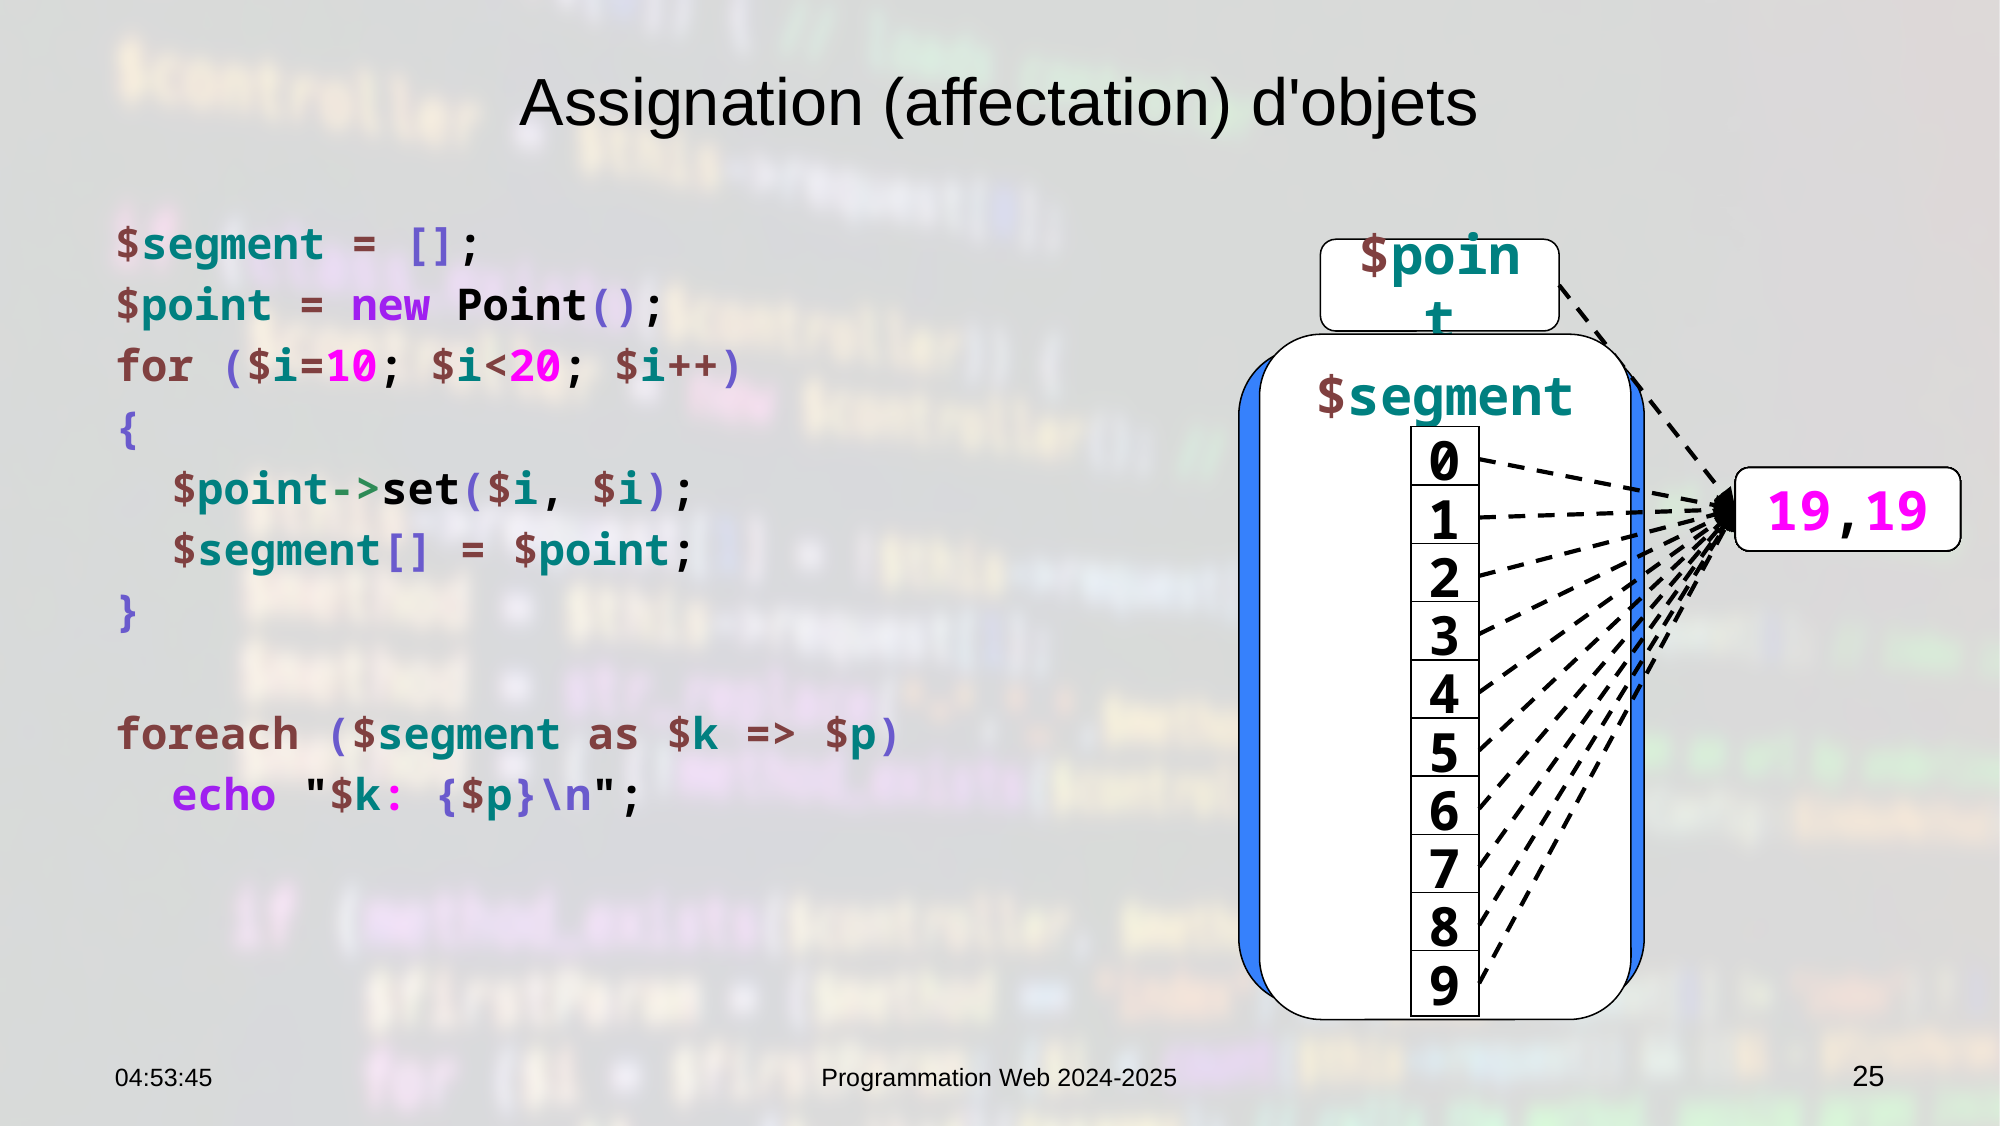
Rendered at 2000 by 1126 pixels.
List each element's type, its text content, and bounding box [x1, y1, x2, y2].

text_box 0: (19, 19) 1: (19, 19) 2: (19, 19) 3: (19, 19) 4: (19, 19) 5: (19, 19) 6: (19, 19) 7: (19, 19) 8: (19, 19) 9: (19, 19) [1238, 356, 1273, 997]
text_box 9 [1411, 950, 1480, 1016]
text_box 5 [1411, 717, 1470, 776]
footer Programmation Web 2024-2025 [683, 1058, 1317, 1100]
list $segment = []; $point = new Point(); for ($i=10; $i<20; $i++) { $point->set($i, $i); $segment[] = $point; } foreach ($segment as $k => $p) echo "$k: {$p}\n"; [99, 207, 1900, 1036]
text_box 7 [1411, 834, 1471, 892]
text_box 1 [1411, 484, 1472, 543]
text_box 3 [1411, 601, 1470, 659]
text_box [1477, 508, 1736, 984]
text_box 8 [1411, 892, 1472, 950]
text_box 0 [1411, 426, 1480, 484]
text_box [1477, 458, 1736, 505]
picture [0, 0, 2000, 1126]
text_box 19,19 [1741, 467, 1961, 551]
text_box $point [1320, 239, 1560, 332]
title Assignation (affectation) d'objets [99, 44, 1900, 152]
text_box 4 [1411, 659, 1470, 717]
text_box $segment [1259, 334, 1620, 1020]
text_box 6 [1411, 776, 1471, 834]
text_box 2 [1411, 543, 1470, 601]
slide_number 25 [1432, 1058, 1900, 1100]
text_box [1551, 284, 1736, 458]
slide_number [99, 1058, 567, 1100]
